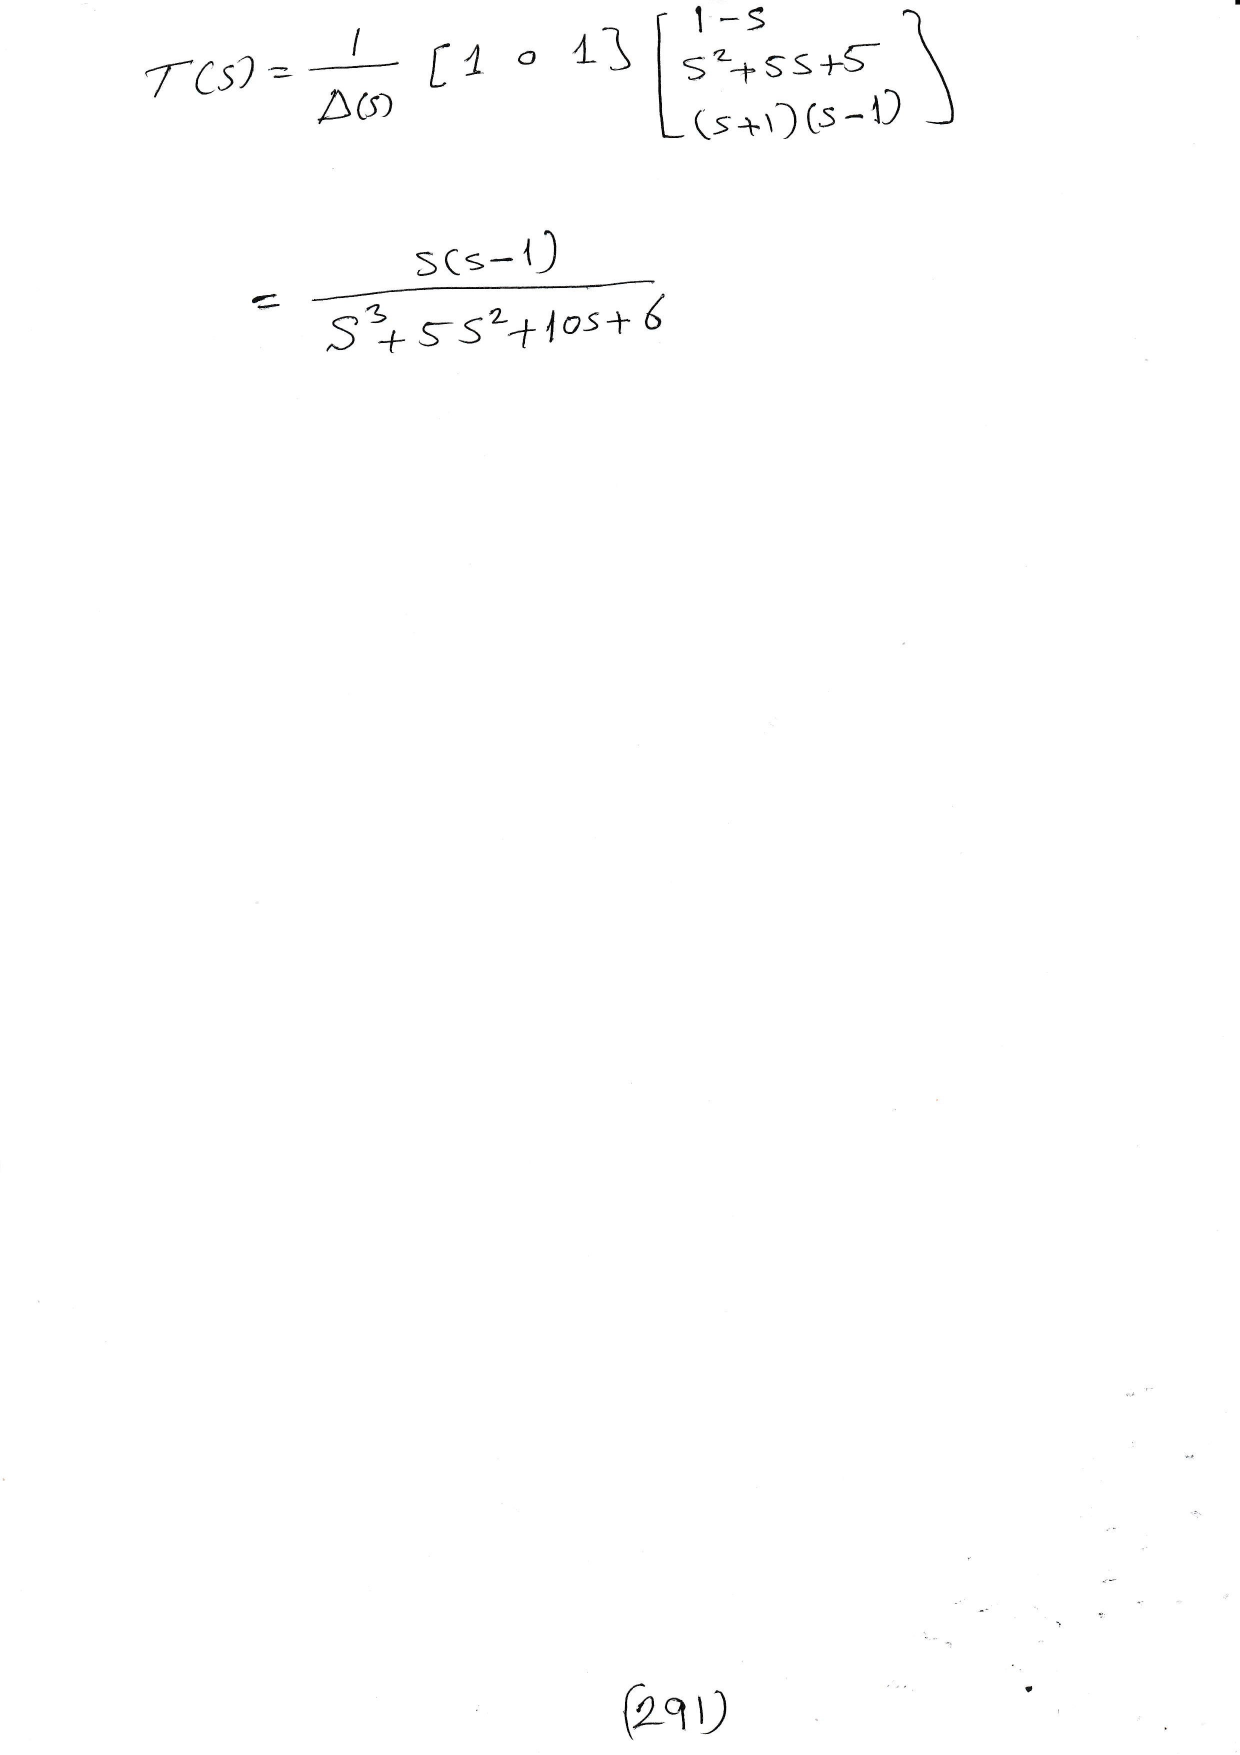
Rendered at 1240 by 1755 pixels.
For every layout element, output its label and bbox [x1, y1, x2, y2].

text_box [0, 0, 1240, 1754]
